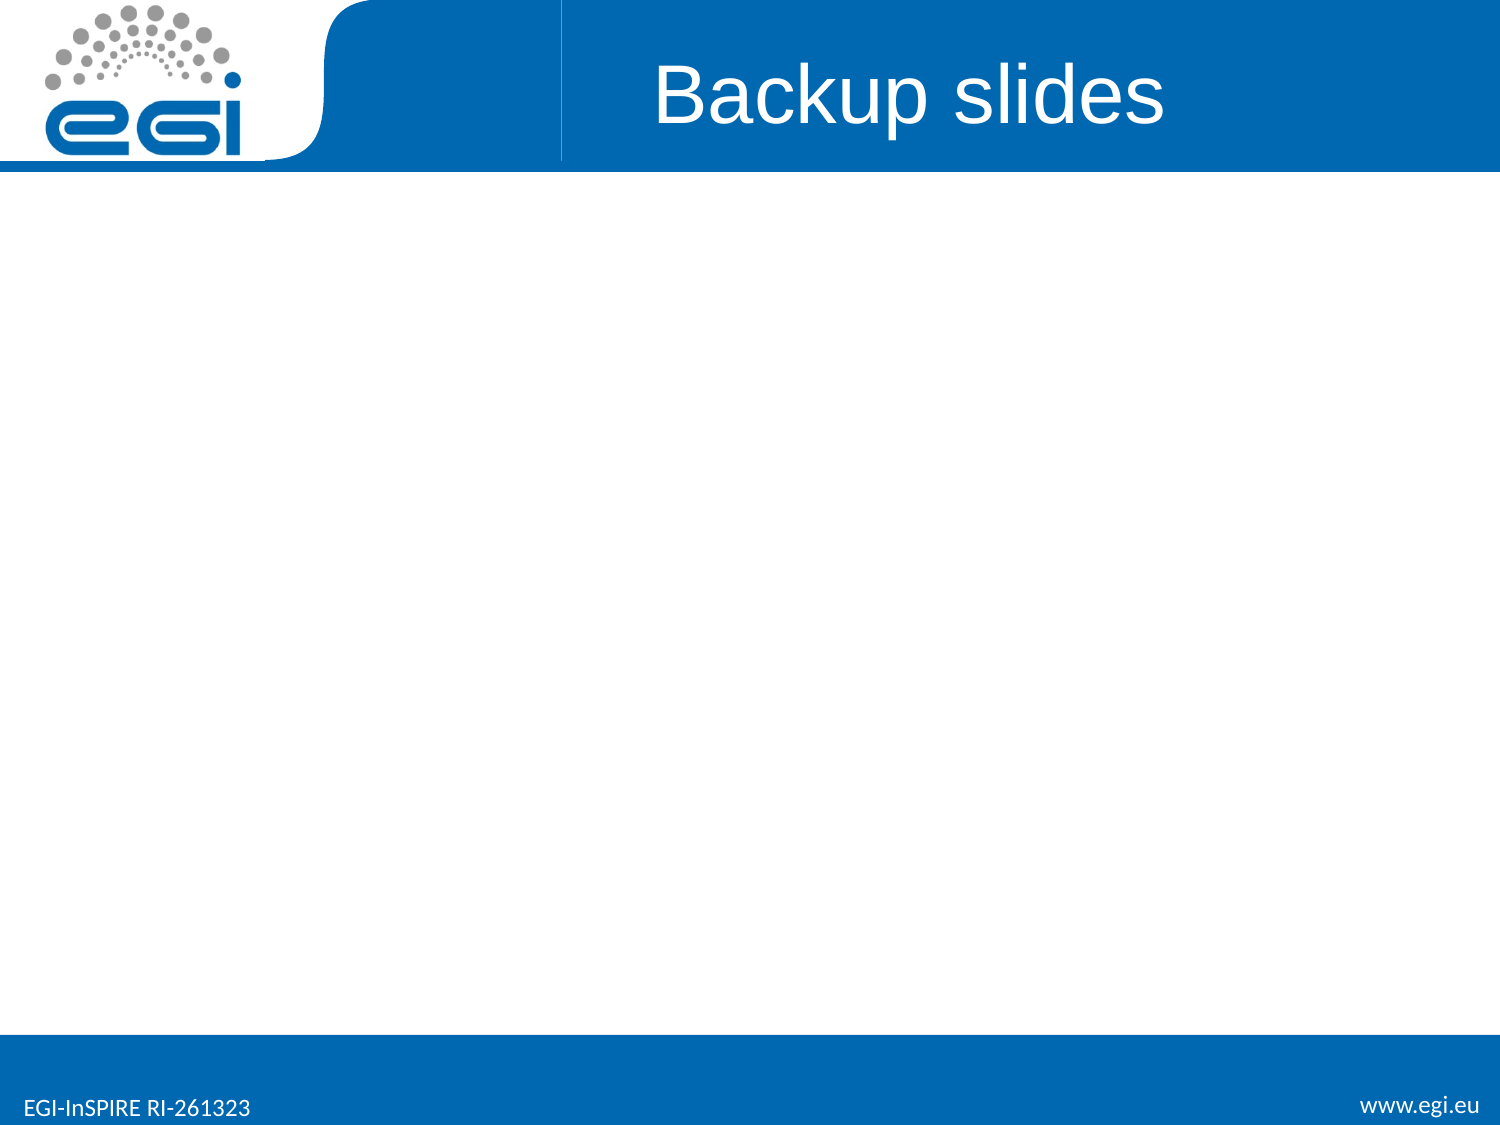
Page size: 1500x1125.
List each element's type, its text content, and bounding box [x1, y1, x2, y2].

picture [0, 0, 265, 161]
title Backup slides [348, 19, 1471, 161]
